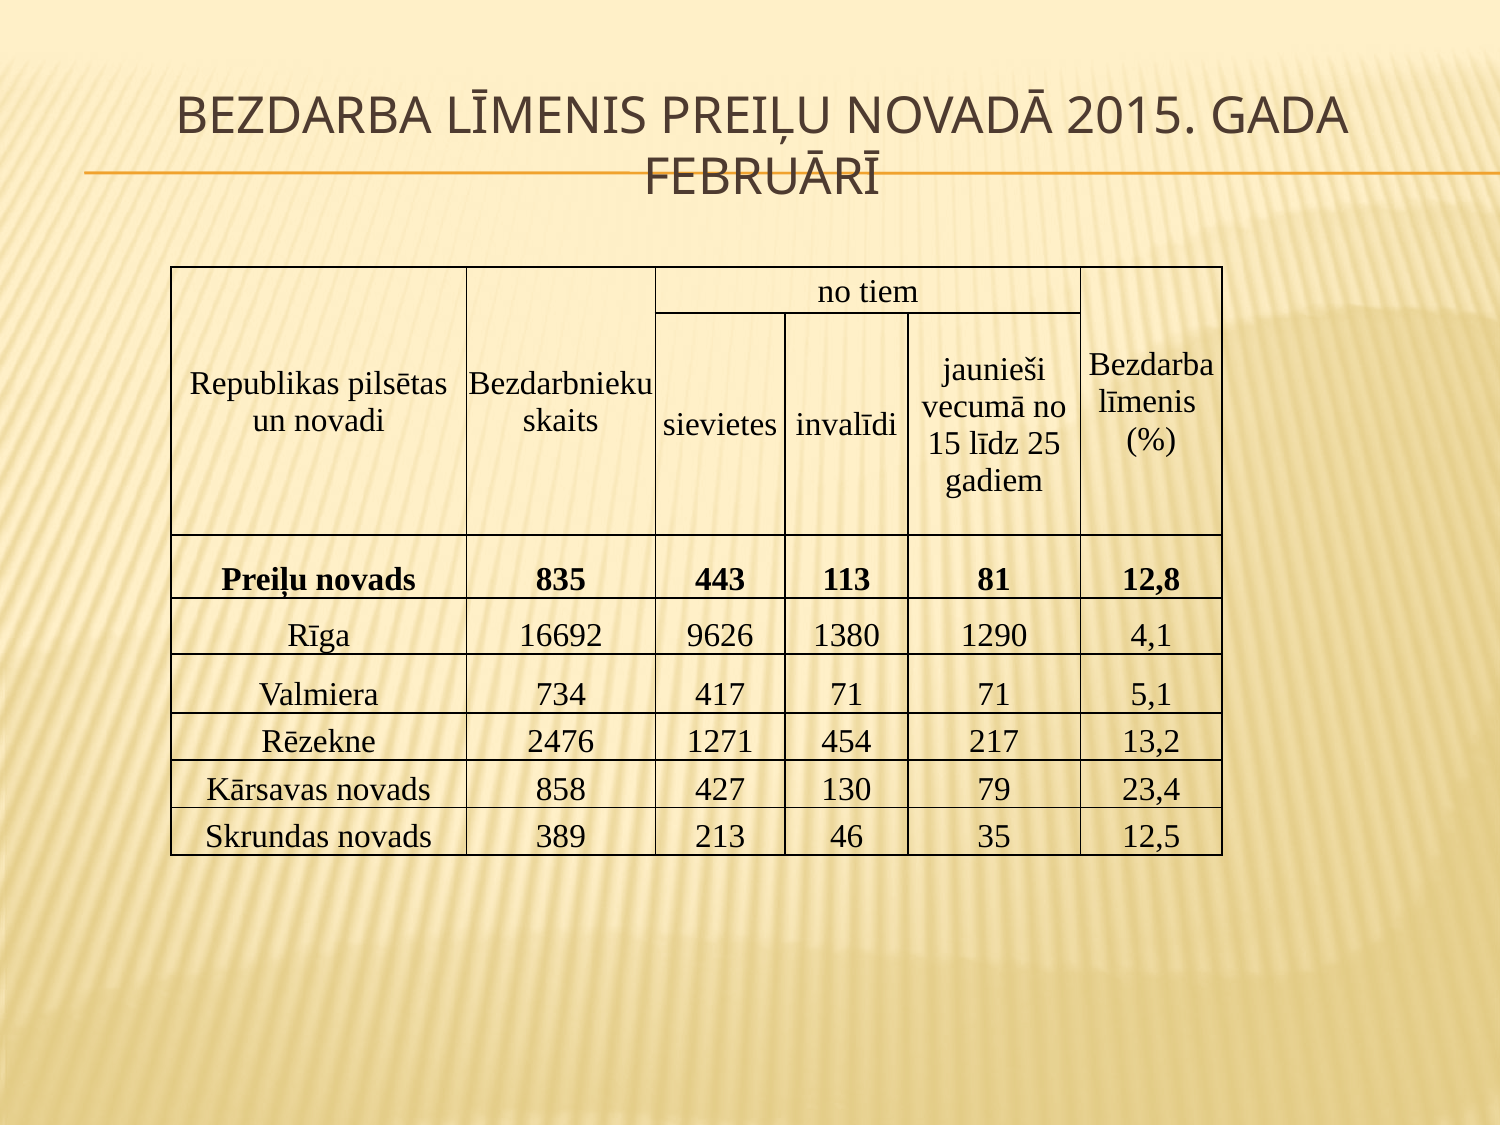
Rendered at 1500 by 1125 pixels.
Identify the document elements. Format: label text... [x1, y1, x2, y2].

table_cell 81 [909, 536, 1080, 597]
table_cell 417 [656, 655, 784, 712]
table_cell Skrundas novads [172, 808, 466, 854]
table_cell Preiļu novads [172, 536, 466, 597]
table_cell 858 [467, 761, 655, 807]
table_cell 113 [786, 536, 907, 597]
table_cell 1380 [786, 599, 907, 653]
table_cell 12,5 [1081, 808, 1221, 854]
table_cell Rīga [172, 599, 466, 653]
table_cell 217 [909, 714, 1080, 759]
table_cell 1271 [656, 714, 784, 759]
table_cell 79 [909, 761, 1080, 807]
table_cell 16692 [467, 599, 655, 653]
table_header Bezdarba līmenis (%) [1081, 268, 1221, 534]
table_cell 2476 [467, 714, 655, 759]
table_cell 389 [467, 808, 655, 854]
table_cell invalīdi [786, 314, 907, 534]
table_cell Valmiera [172, 655, 466, 712]
table_header no tiem [656, 268, 1080, 312]
table_cell Kārsavas novads [172, 761, 466, 807]
table_header Republikas pilsētas un novadi [172, 268, 466, 534]
table_cell 835 [467, 536, 655, 597]
table_cell 213 [656, 808, 784, 854]
table_cell 12,8 [1081, 536, 1221, 597]
table_cell 35 [909, 808, 1080, 854]
table_cell 130 [786, 761, 907, 807]
table_cell Rēzekne [172, 714, 466, 759]
table_cell 427 [656, 761, 784, 807]
title Bezdarba līmenis Preiļu novadā 2015. gada februārī [50, 75, 1475, 213]
table_cell 71 [909, 655, 1080, 712]
table_cell 4,1 [1081, 599, 1221, 653]
table_cell 13,2 [1081, 714, 1221, 759]
table_header Bezdarbnieku skaits [467, 268, 655, 534]
table_cell 1290 [909, 599, 1080, 653]
table_cell sievietes [656, 314, 784, 534]
table_cell 5,1 [1081, 655, 1221, 712]
table_cell 46 [786, 808, 907, 854]
table_cell 9626 [656, 599, 784, 653]
table_cell 734 [467, 655, 655, 712]
table_cell 454 [786, 714, 907, 759]
table_cell jaunieši vecumā no 15 līdz 25 gadiem [909, 314, 1080, 534]
table_cell 23,4 [1081, 761, 1221, 807]
table_cell 71 [786, 655, 907, 712]
table_cell 443 [656, 536, 784, 597]
